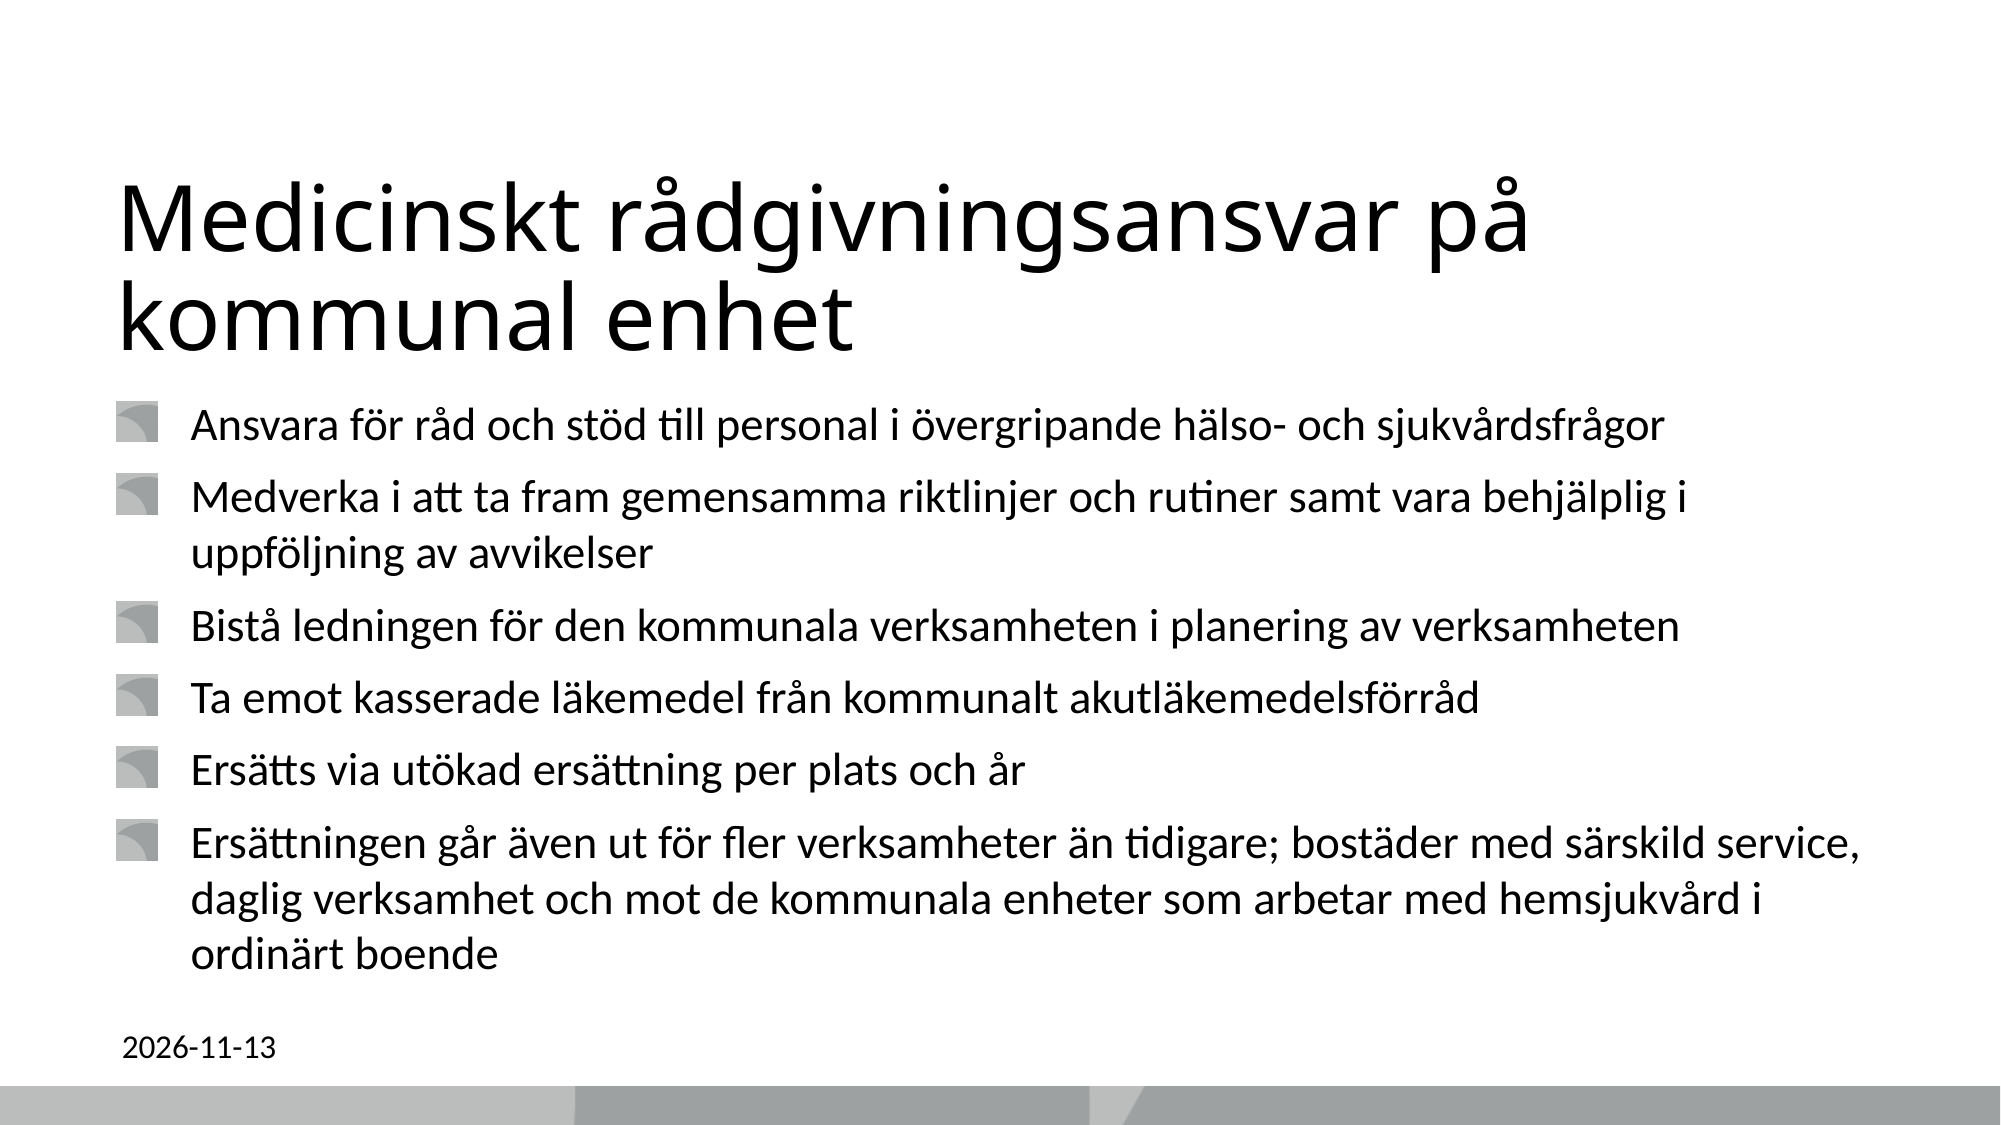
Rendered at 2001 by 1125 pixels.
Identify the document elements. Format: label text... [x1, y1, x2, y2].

picture [116, 819, 158, 861]
picture [0, 1086, 2001, 1125]
list Ansvara för råd och stöd till personal i övergripande hälso- och sjukvårdsfrågor Medverka i att ta fram gemensamma riktlinjer och rutiner samt vara behjälplig i uppföljning av avvikelser Bistå ledningen för den kommunala verksamheten i planering av verksamheten Ta emot kasserade läkemedel från kommunalt akutläkemedelsförråd Ersätts via utökad ersättning per plats och år Ersättningen går även ut för fler verksamheter än tidigare; bostäder med särskild service, daglig verksamhet och mot de kommunala enheter som arbetar med hemsjukvård i ordinärt boende [116, 393, 1884, 985]
title Medicinskt rådgivningsansvar på kommunal enhet [116, 157, 1884, 385]
picture [116, 601, 158, 643]
picture [116, 473, 158, 515]
picture [116, 746, 158, 788]
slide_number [106, 1015, 374, 1076]
picture [116, 401, 158, 442]
picture [116, 674, 158, 716]
